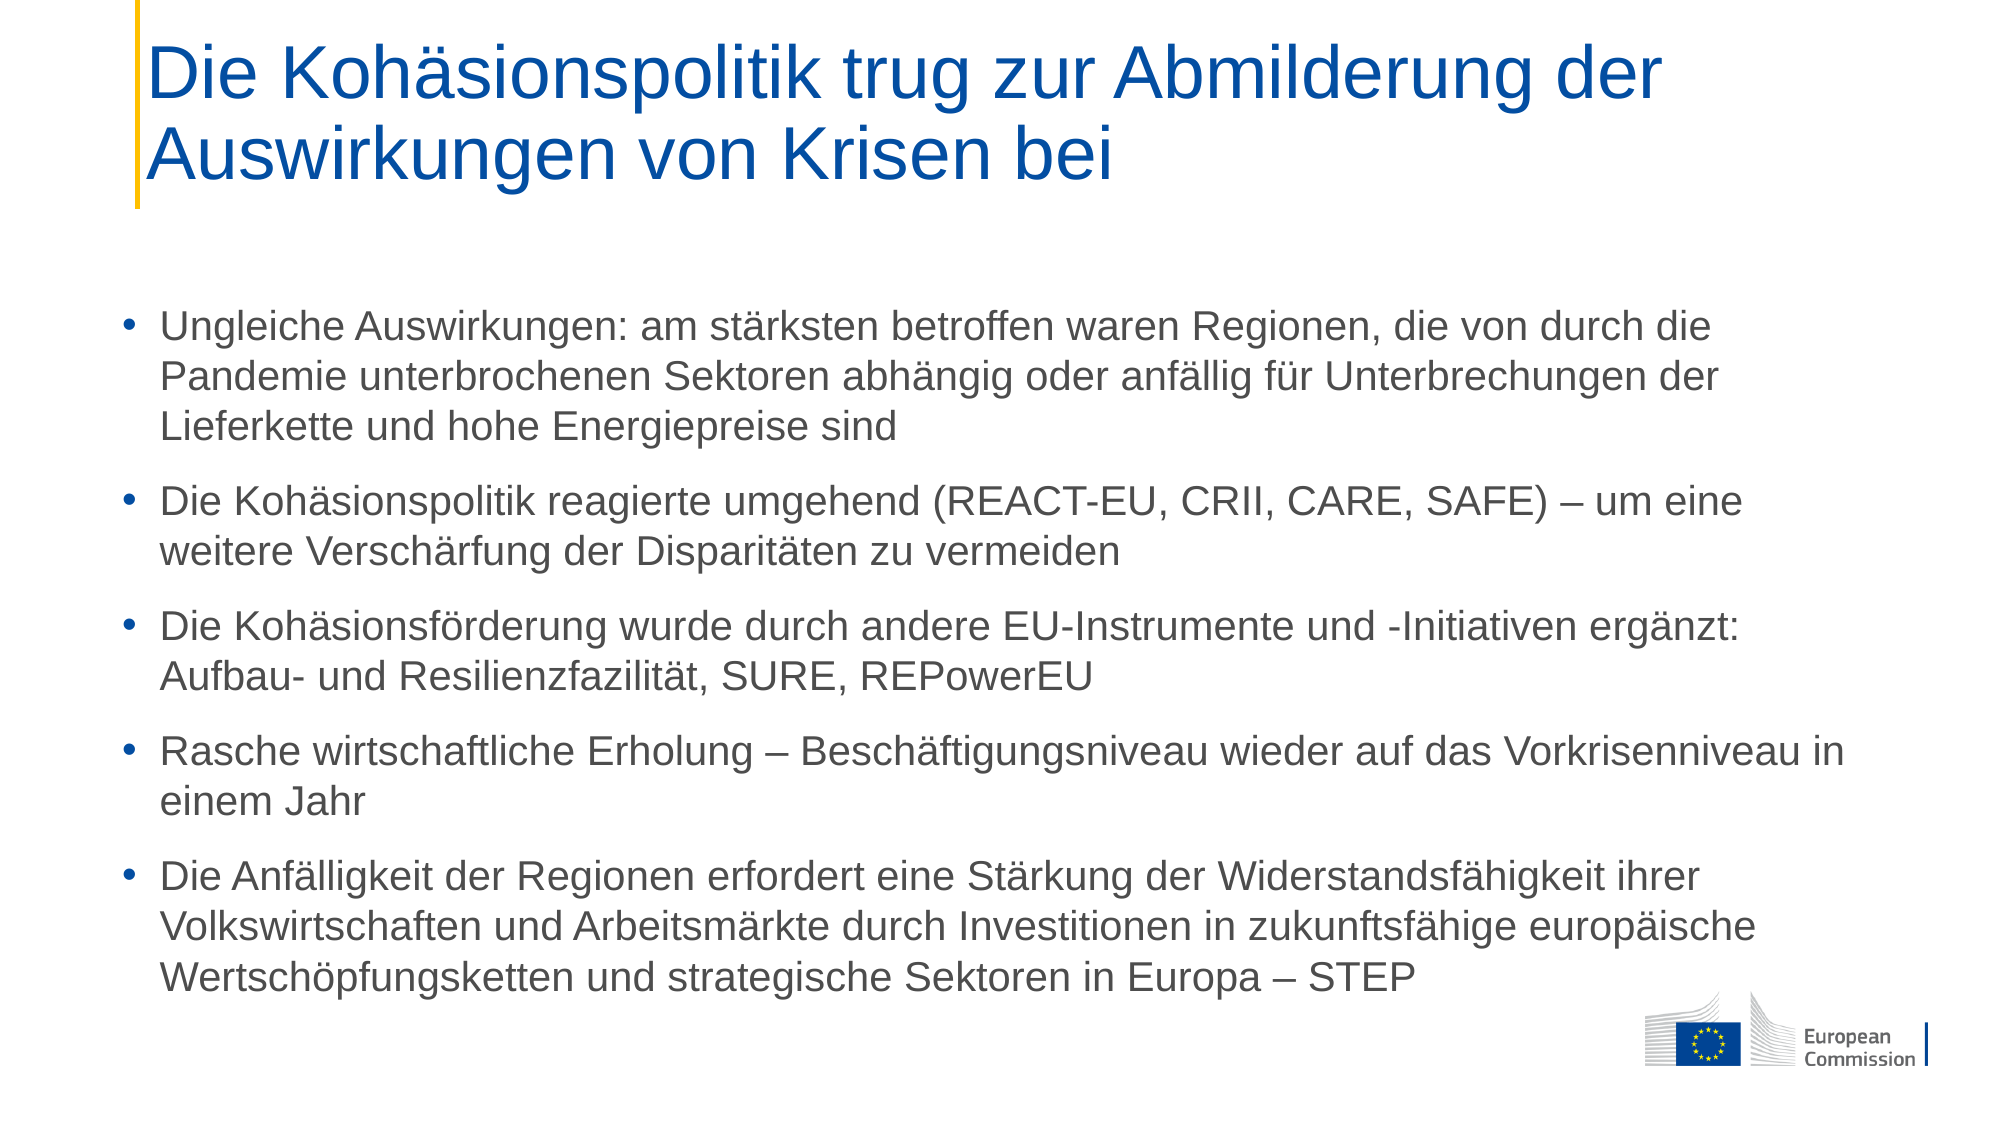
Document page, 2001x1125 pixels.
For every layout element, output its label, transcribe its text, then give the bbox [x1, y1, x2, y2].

title Die Kohäsionspolitik trug zur Abmilderung der Auswirkungen von Krisen bei [131, 49, 1950, 197]
list Ungleiche Auswirkungen: am stärksten betroffen waren Regionen, die von durch die Pandemie unterbrochenen Sektoren abhängig oder anfällig für Unterbrechungen der Lieferkette und hohe Energiepreise sind Die Kohäsionspolitik reagierte umgehend (REACT-EU, CRII, CARE, SAFE) – um eine weitere Verschärfung der Disparitäten zu vermeiden Die Kohäsionsförderung wurde durch andere EU-Instrumente und -Initiativen ergänzt: Aufbau- und Resilienzfazilität, SURE, REPowerEU Rasche wirtschaftliche Erholung – Beschäftigungsniveau wieder auf das Vorkrisenniveau in einem Jahr Die Anfälligkeit der Regionen erfordert eine Stärkung der Widerstandsfähigkeit ihrer Volkswirtschaften und Arbeitsmärkte durch Investitionen in zukunftsfähige europäische Wertschöpfungsketten und strategische Sektoren in Europa – STEP [107, 216, 1892, 1101]
picture [1892, 991, 1928, 1066]
